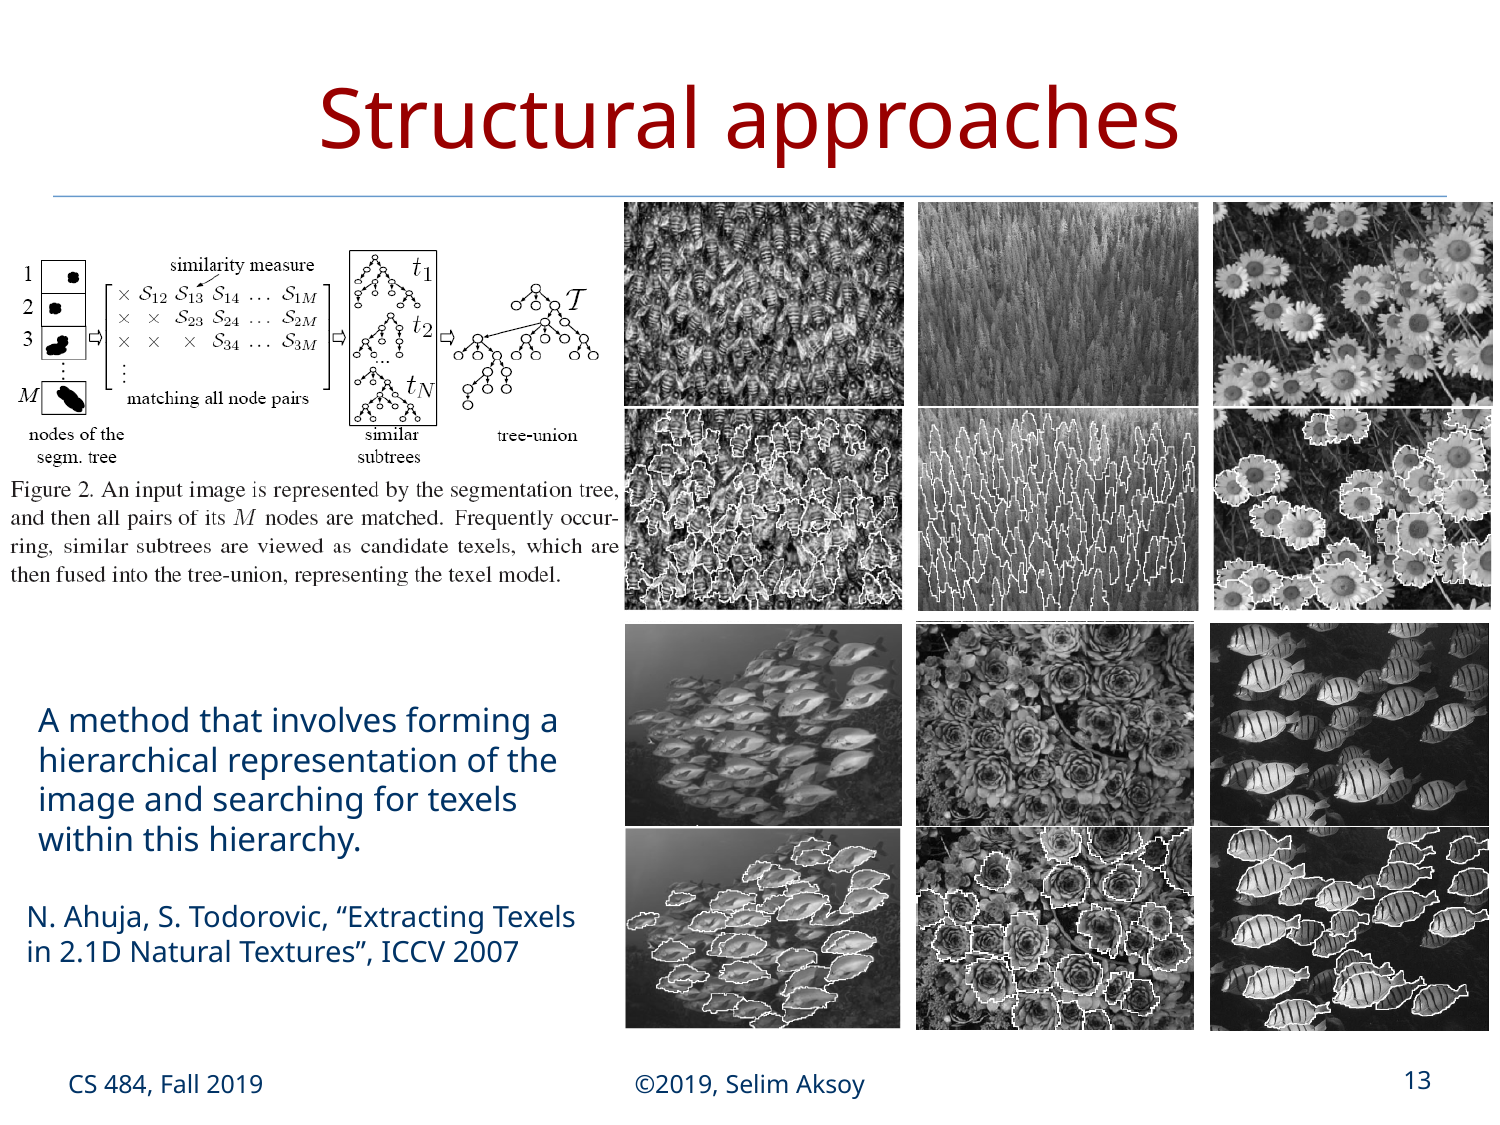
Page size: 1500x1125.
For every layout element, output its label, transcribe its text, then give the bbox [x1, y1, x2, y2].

text_box N. Ahuja, S. Todorovic, “Extracting Texels in 2.1D Natural Textures”, ICCV 2007 [11, 890, 615, 976]
title Structural approaches [53, 31, 1447, 173]
slide_number 13 [1134, 1052, 1448, 1107]
picture [9, 198, 1500, 611]
text_box A method that involves forming a hierarchical representation of the image and searching for texels within this hierarchy. [23, 691, 615, 879]
picture [1206, 620, 1490, 1032]
picture [620, 620, 1199, 1032]
footer ©2019, Selim Aksoy [511, 1052, 988, 1107]
slide_number CS 484, Fall 2019 [52, 1052, 366, 1107]
